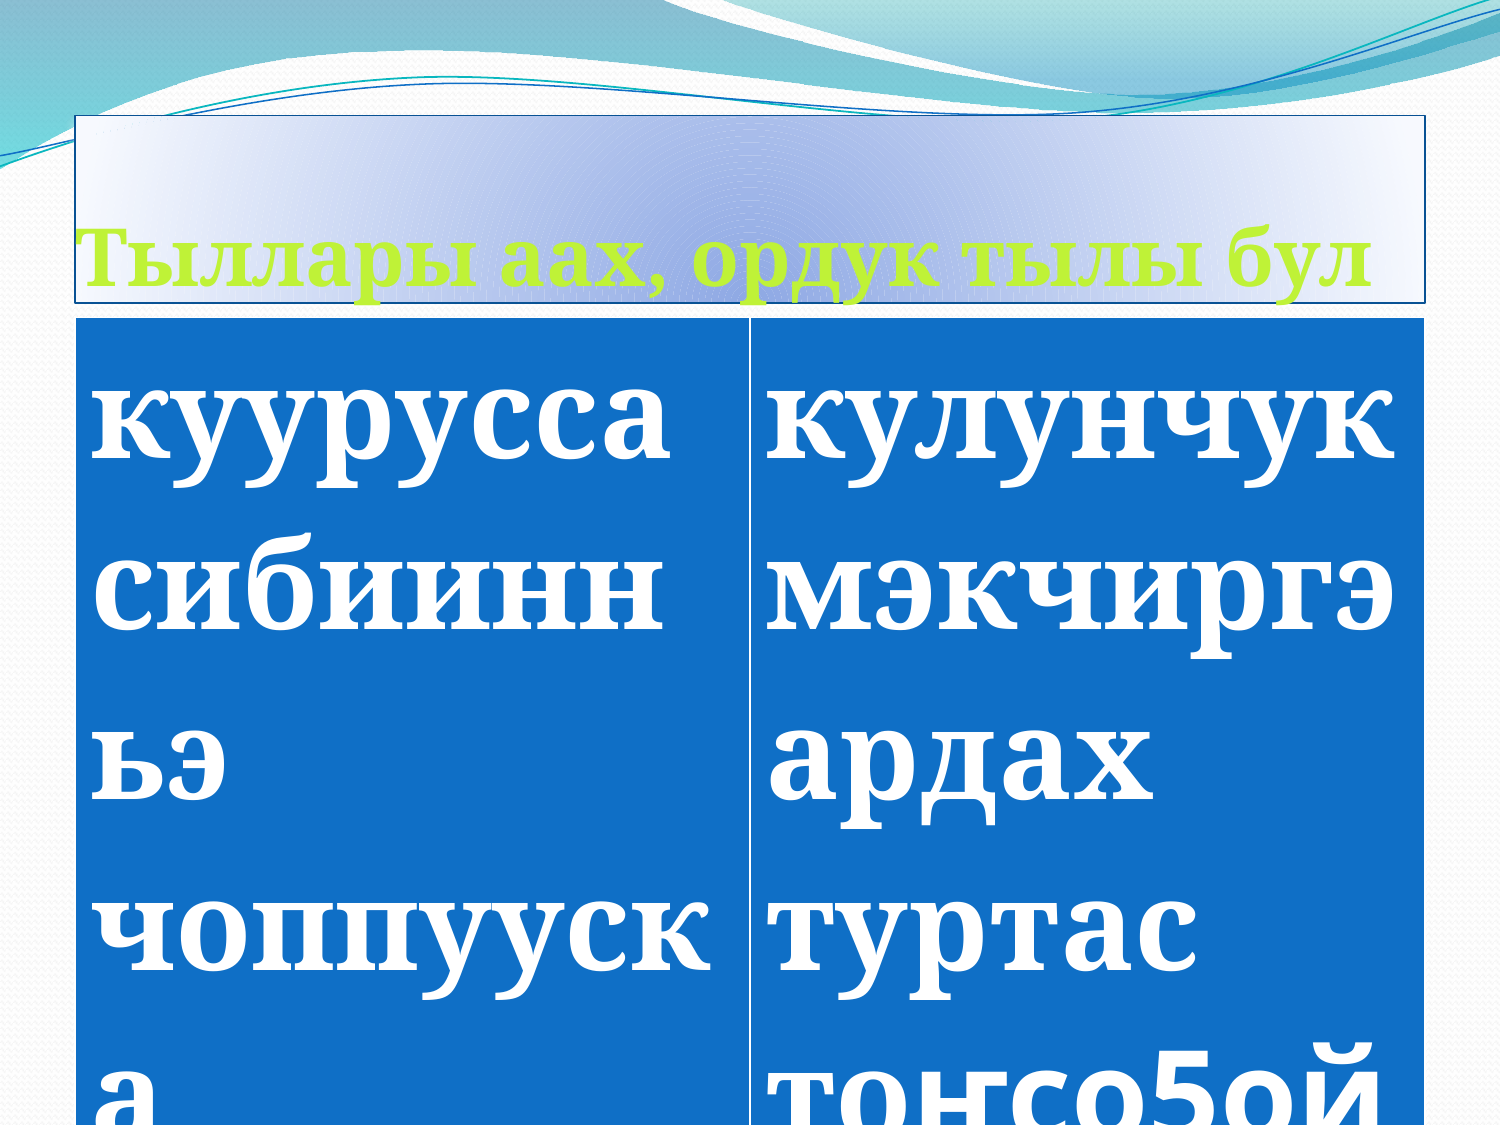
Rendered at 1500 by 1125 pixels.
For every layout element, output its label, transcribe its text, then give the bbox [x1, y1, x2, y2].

table_header куурусса сибиинньэ чоппууска хаппыыста туллук [76, 318, 749, 1125]
table_header кулунчук мэкчиргэ ардах туртас тоҥcо5ой [751, 318, 1424, 1125]
title Тыллары аах, ордук тылы бул [74, 115, 1426, 304]
